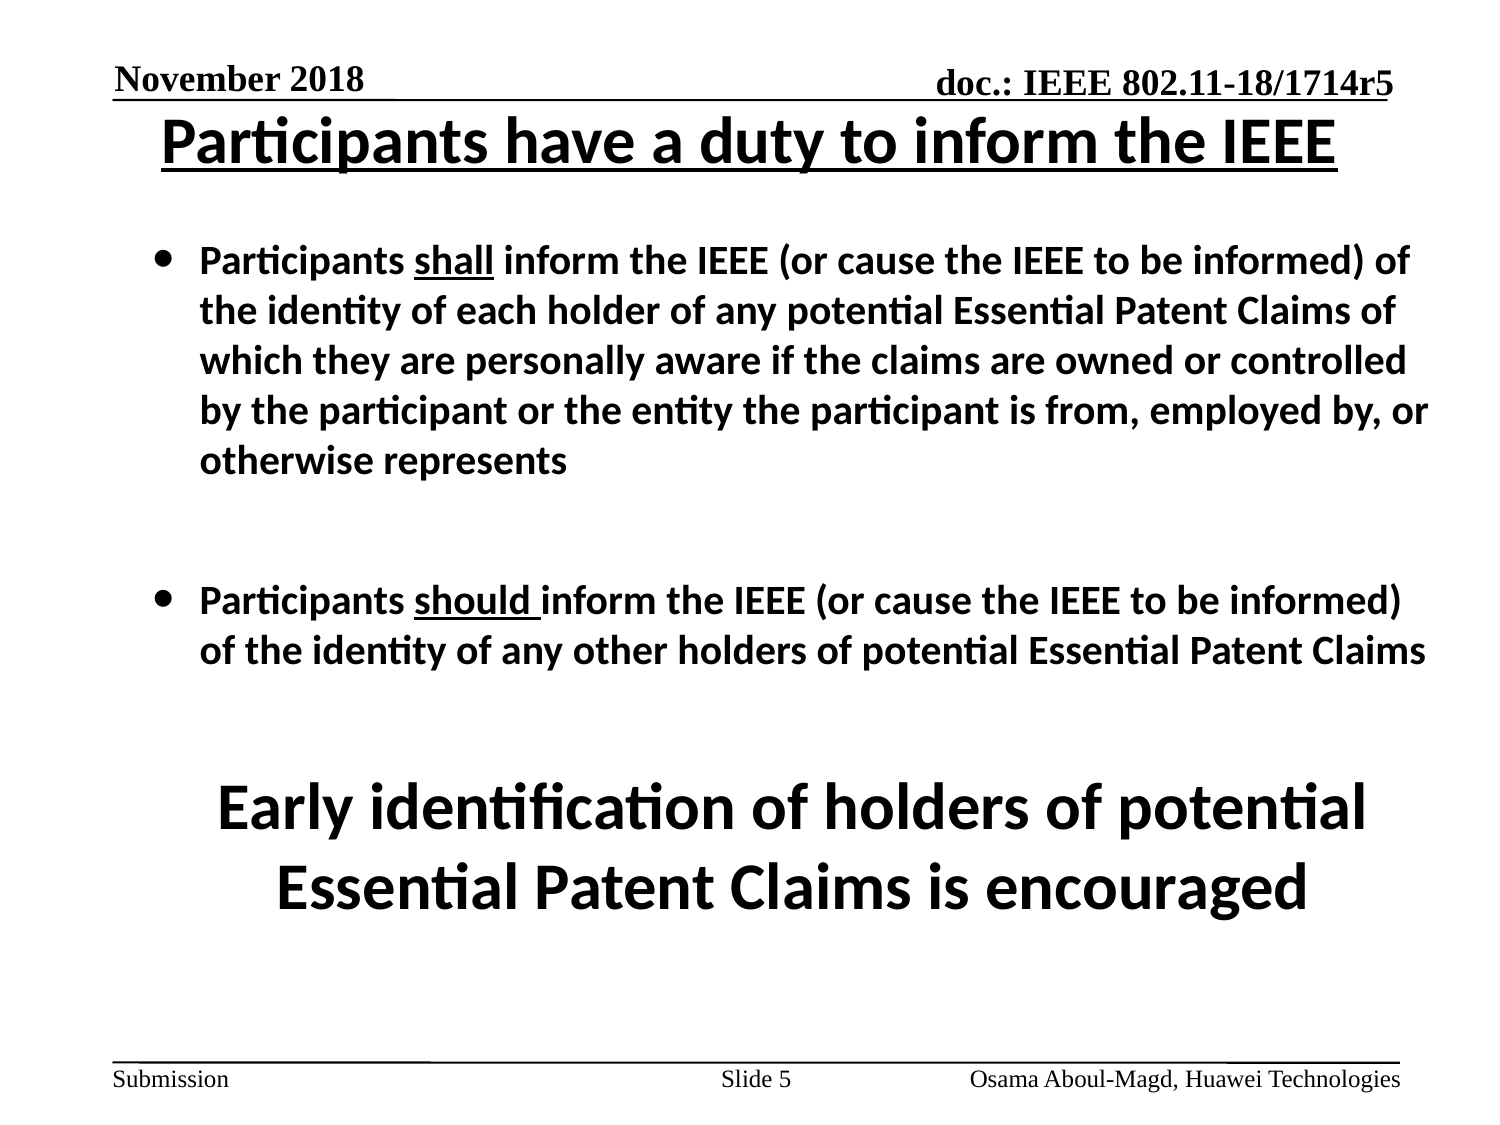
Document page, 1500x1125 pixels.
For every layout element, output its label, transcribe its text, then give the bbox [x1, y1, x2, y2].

slide_number Slide 5 [712, 1061, 800, 1123]
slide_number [114, 54, 423, 100]
footer Osama Aboul-Magd, Huawei Technologies [878, 1061, 1402, 1093]
list Participants shall inform the IEEE (or cause the IEEE to be informed) of the identity of each holder of any potential Essential Patent Claims of which they are personally aware if the claims are owned or controlled by the participant or the entity the participant is from, employed by, or otherwise represents Participants should inform the IEEE (or cause the IEEE to be informed) of the identity of any other holders of potential Essential Patent Claims Early identification of holders of potential Essential Patent Claims is encouraged [62, 224, 1451, 901]
title Participants have a duty to inform the IEEE [112, 112, 1388, 163]
